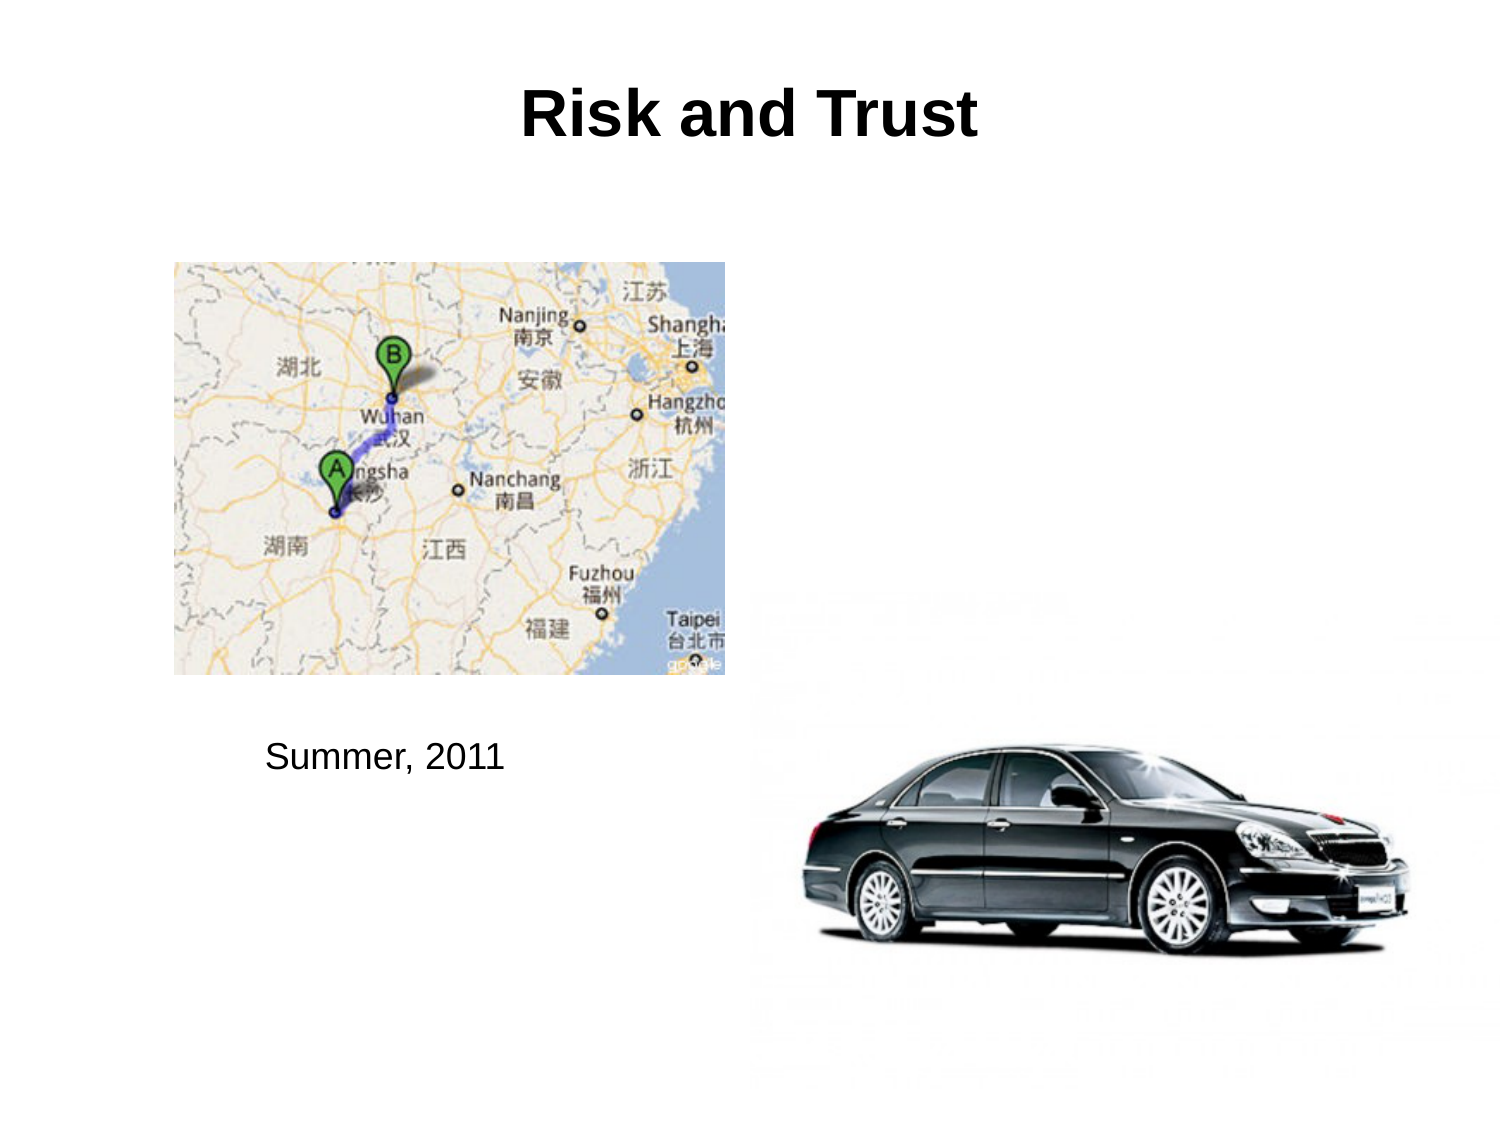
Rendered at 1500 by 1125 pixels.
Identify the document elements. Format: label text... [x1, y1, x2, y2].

text_box Summer, 2011 [249, 724, 588, 785]
picture [174, 262, 726, 676]
title Risk and Trust [75, 45, 1425, 175]
picture [749, 591, 1500, 1090]
